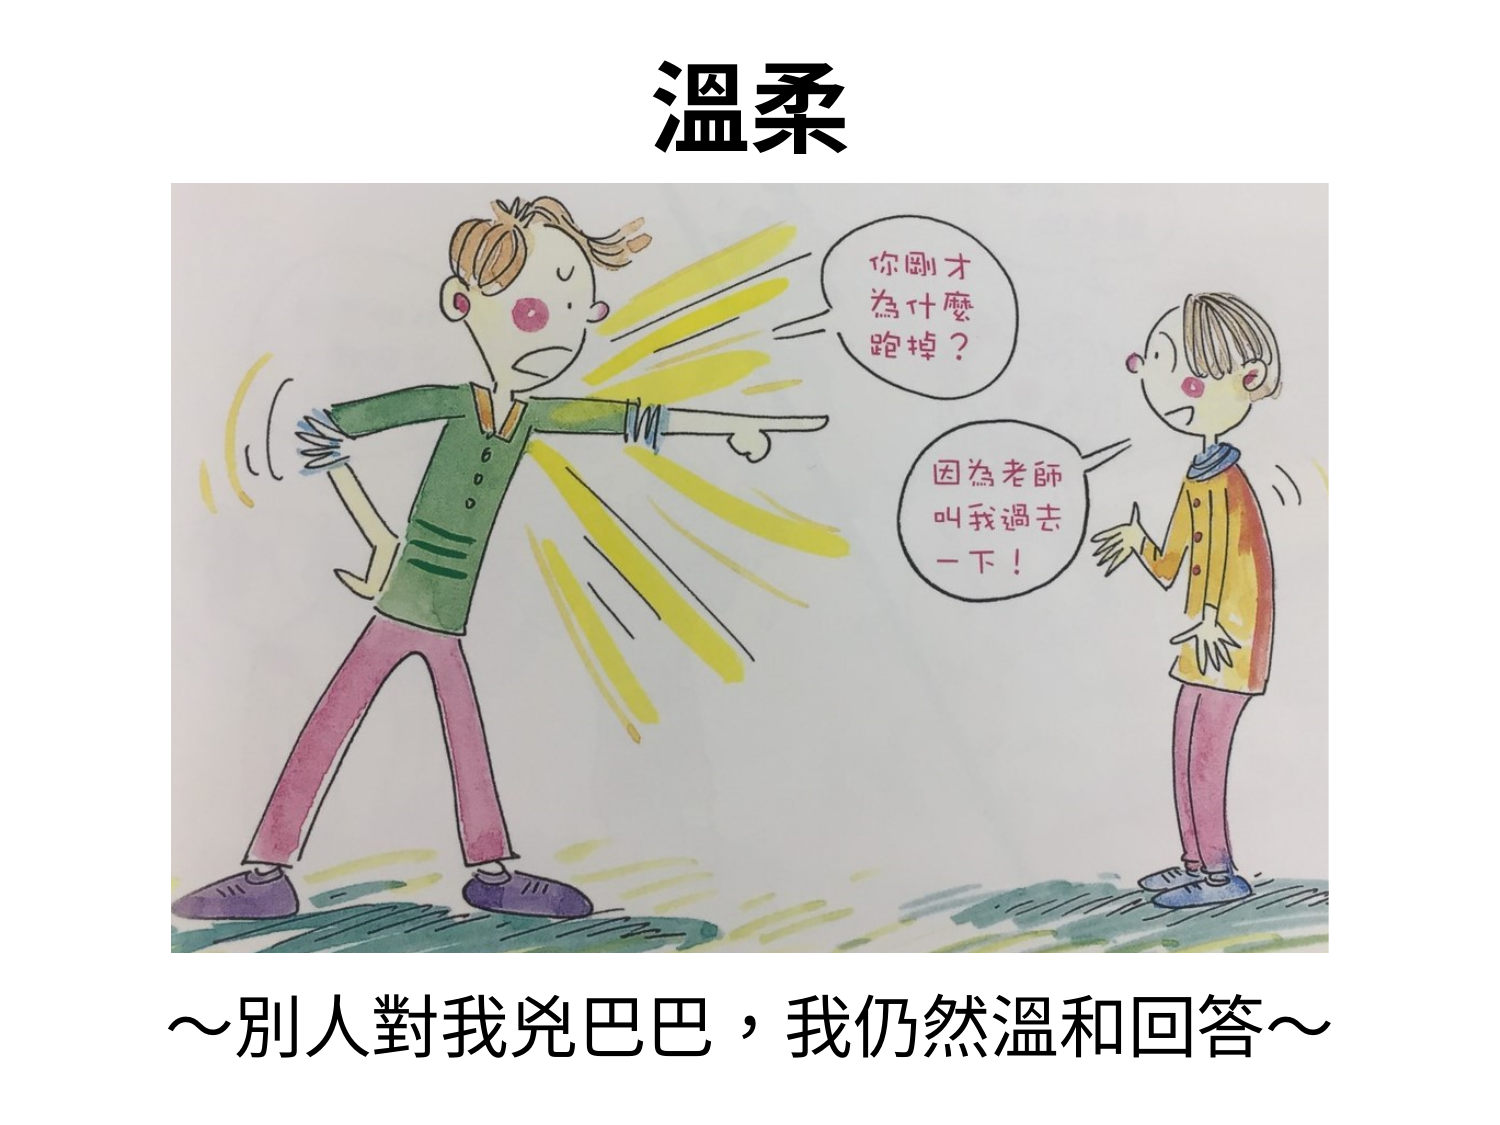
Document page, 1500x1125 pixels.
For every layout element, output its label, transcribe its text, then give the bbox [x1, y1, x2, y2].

title 溫柔 [294, 54, 1206, 173]
picture [170, 183, 1329, 953]
list ～別人對我兇巴巴，我仍然溫和回答～ [82, 975, 1418, 1083]
